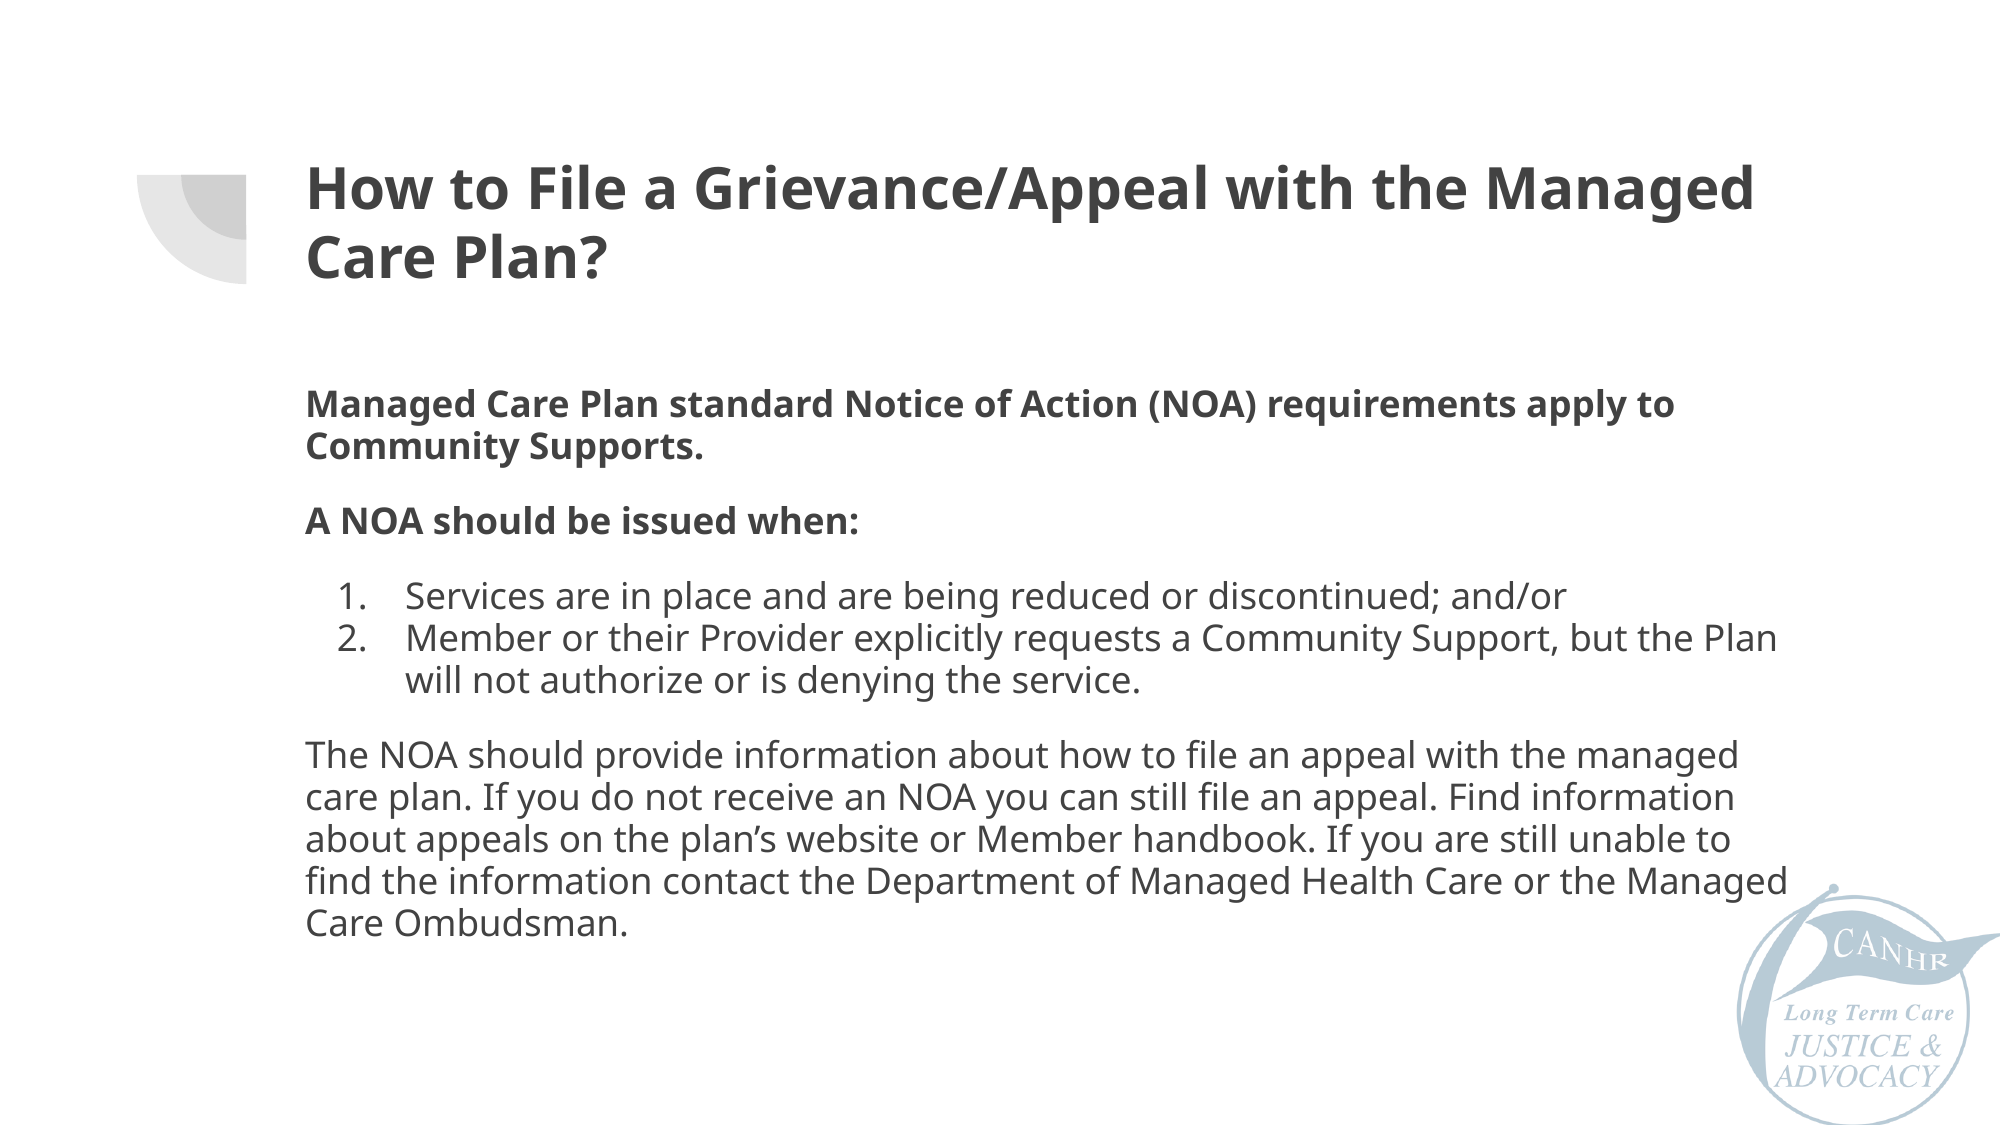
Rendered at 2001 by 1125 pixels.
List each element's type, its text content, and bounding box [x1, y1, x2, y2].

list Managed Care Plan standard Notice of Action (NOA) requirements apply to Community Supports. A NOA should be issued when: Services are in place and are being reduced or discontinued; and/or Member or their Provider explicitly requests a Community Support, but the Plan will not authorize or is denying the service. The NOA should provide information about how to file an appeal with the managed care plan. If you do not receive an NOA you can still file an appeal. Find information about appeals on the plan’s website or Member handbook. If you are still unable to find the information contact the Department of Managed Health Care or the Managed Care Ombudsman. [285, 363, 1823, 981]
picture [1714, 851, 2000, 1125]
title How to File a Grievance/Appeal with the Managed Care Plan? [285, 130, 1823, 350]
